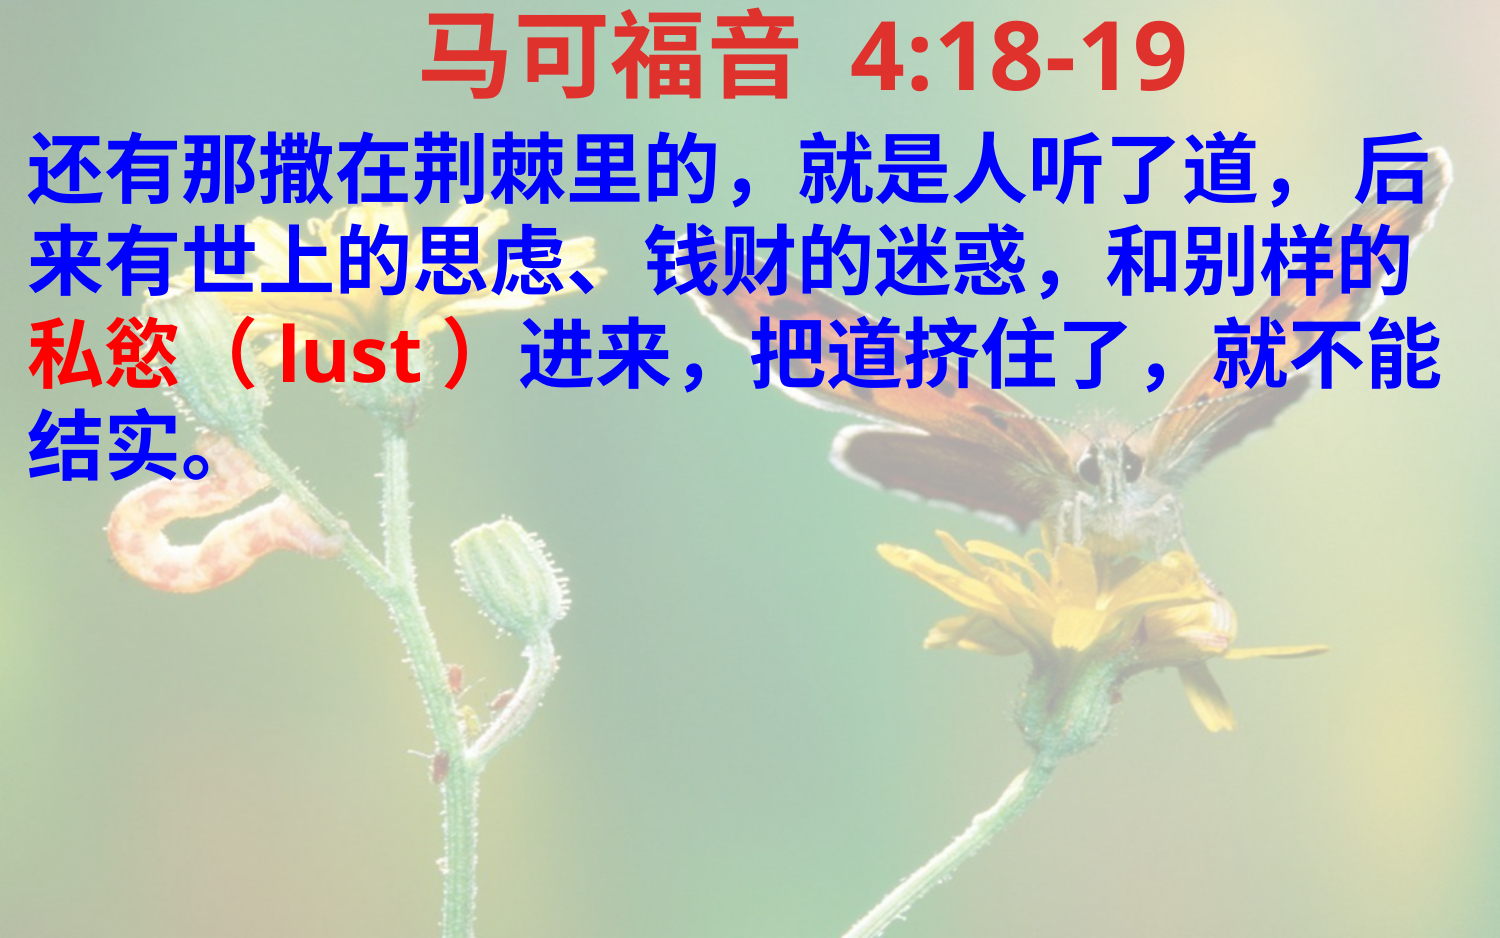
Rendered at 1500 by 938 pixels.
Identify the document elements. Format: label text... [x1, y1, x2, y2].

text_box 马可福音 4:18-19 [402, 0, 1230, 118]
text_box 还有那撒在荆棘里的，就是人听了道， 后来有世上的思虑、钱财的迷惑，和别样的私慾（lust）进来，把道挤住了，就不能结实。 [12, 112, 1488, 732]
